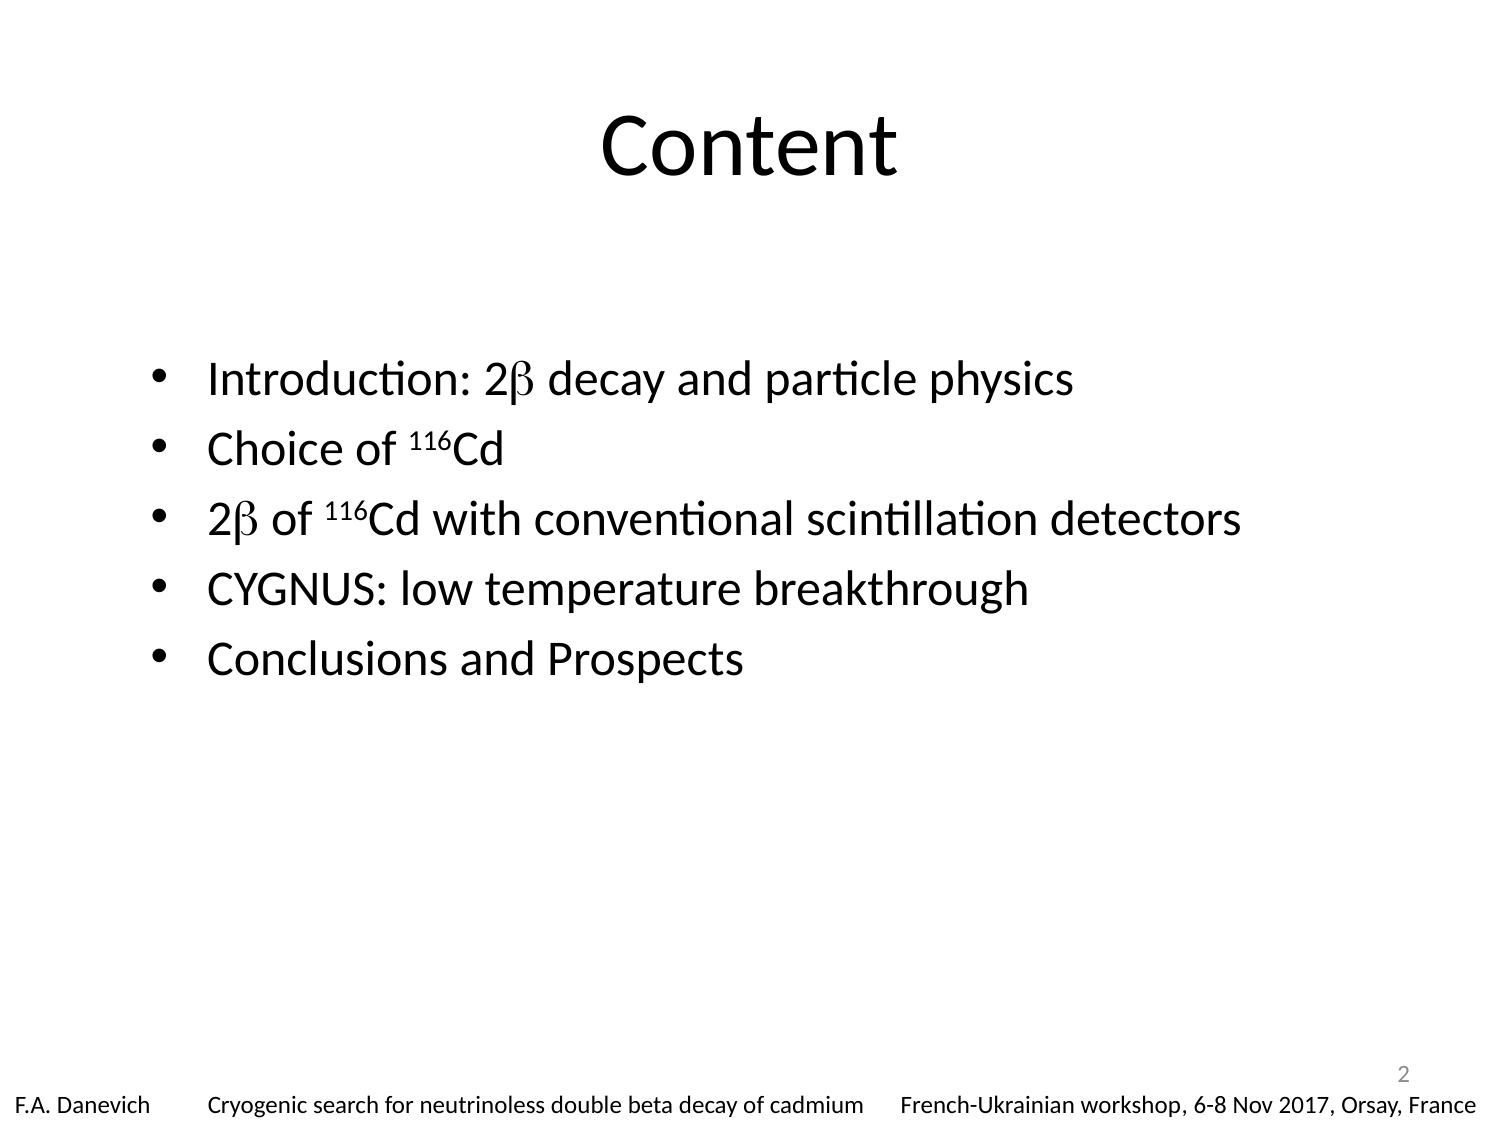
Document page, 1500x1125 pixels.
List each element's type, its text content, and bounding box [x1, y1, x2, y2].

text_box Introduction: 2 decay and particle physics Choice of 116Cd 2 of 116Cd with conventional scintillation detectors CYGNUS: low temperature breakthrough Conclusions and Prospects [135, 338, 1447, 709]
title Content [75, 45, 1425, 233]
slide_number 2 [1074, 1042, 1425, 1081]
text_box F.A. Danevich Cryogenic search for neutrinoless double beta decay of cadmium French-Ukrainian workshop, 6-8 Nov 2017, Orsay, France [0, 1081, 1500, 1125]
